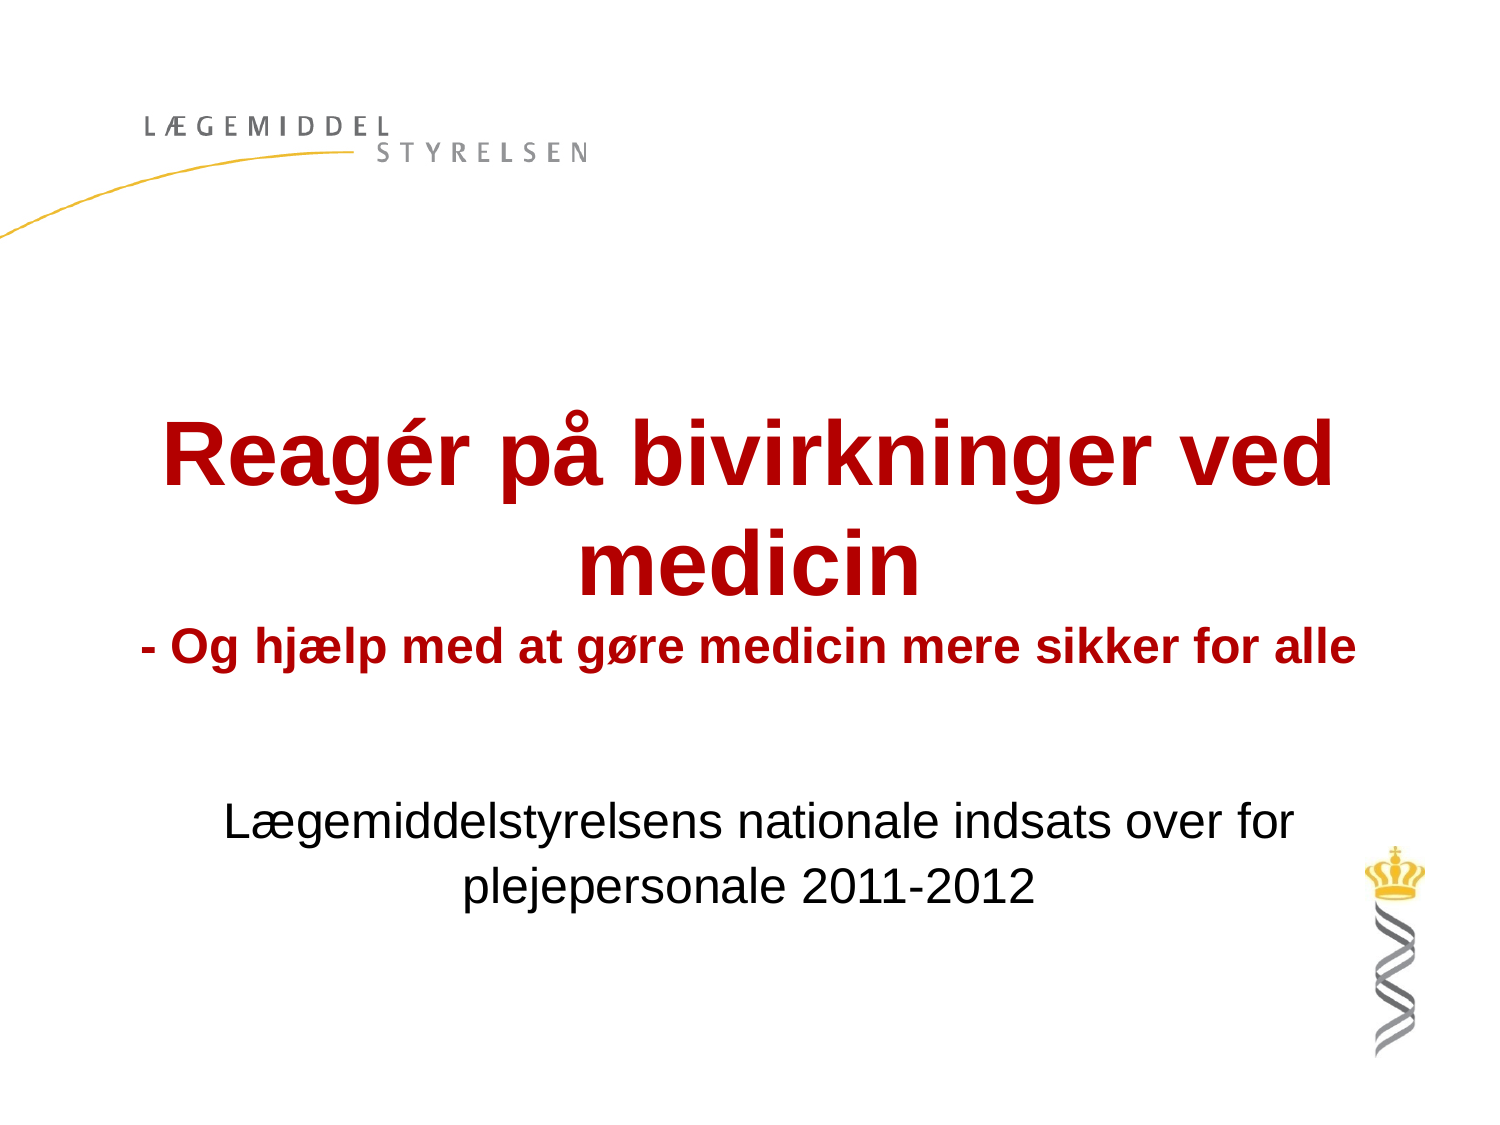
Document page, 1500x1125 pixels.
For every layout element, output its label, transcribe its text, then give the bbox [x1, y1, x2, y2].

picture [0, 0, 587, 284]
picture [1365, 846, 1425, 1058]
list Reagér på bivirkninger ved medicin - Og hjælp med at gøre medicin mere sikker for alle Lægemiddelstyrelsens nationale indsats over for plejepersonale 2011-2012 [112, 326, 1388, 1002]
